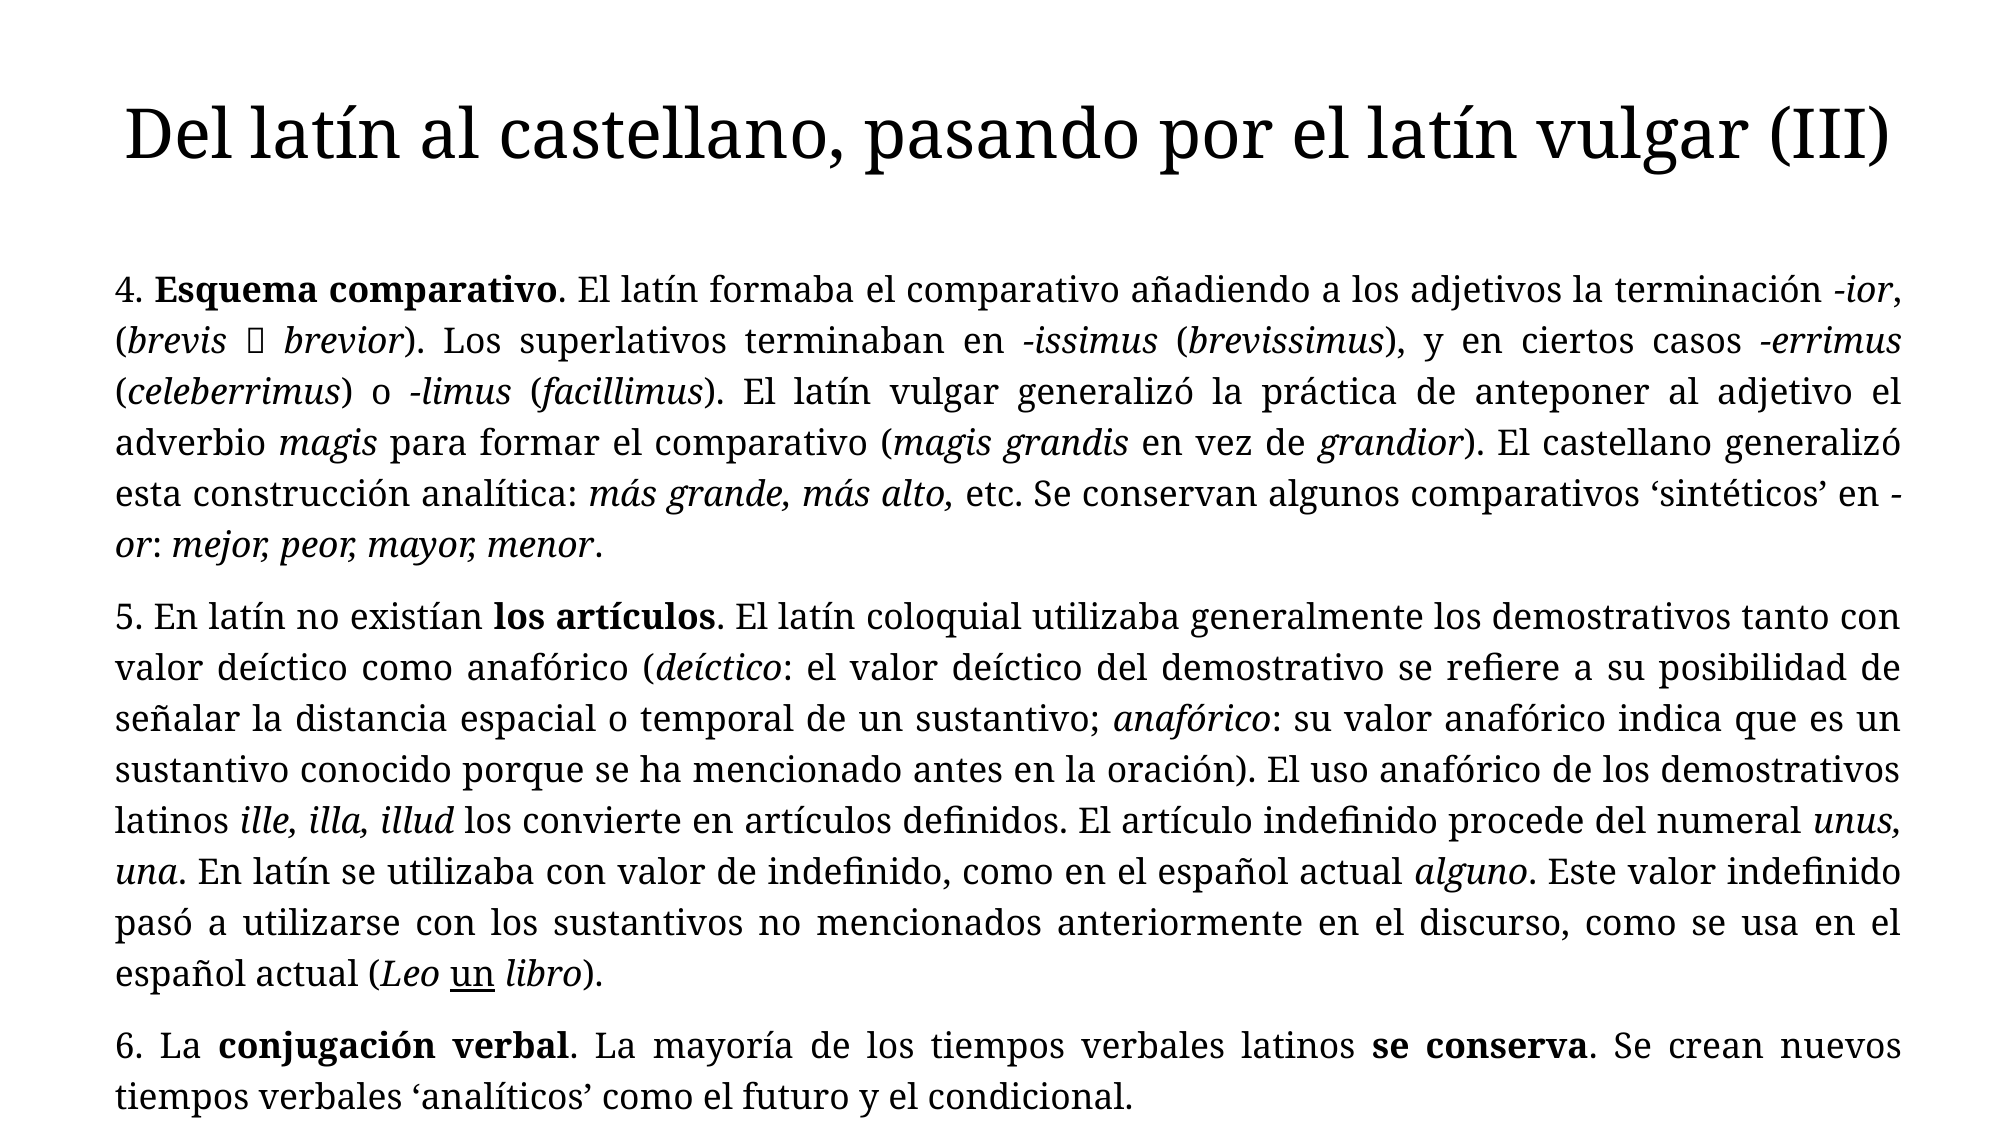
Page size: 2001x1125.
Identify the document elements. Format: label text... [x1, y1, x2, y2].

list 4. Esquema comparativo. El latín formaba el comparativo añadiendo a los adjetivos la terminación -ior, (brevis  brevior). Los superlativos terminaban en -issimus (brevissimus), y en ciertos casos -errimus (celeberrimus) o -limus (facillimus). El latín vulgar generalizó la práctica de anteponer al adjetivo el adverbio magis para formar el comparativo (magis grandis en vez de grandior). El castellano generalizó esta construcción analítica: más grande, más alto, etc. Se conservan algunos comparativos ‘sintéticos’ en -or: mejor, peor, mayor, menor. 5. En latín no existían los artículos. El latín coloquial utilizaba generalmente los demostrativos tanto con valor deíctico como anafórico (deíctico: el valor deíctico del demostrativo se refiere a su posibilidad de señalar la distancia espacial o temporal de un sustantivo; anafórico: su valor anafórico indica que es un sustantivo conocido porque se ha mencionado antes en la oración). El uso anafórico de los demostrativos latinos ille, illa, illud los convierte en artículos definidos. El artículo indefinido procede del numeral unus, una. En latín se utilizaba con valor de indefinido, como en el español actual alguno. Este valor indefinido pasó a utilizarse con los sustantivos no mencionados anteriormente en el discurso, como se usa en el español actual (Leo un libro). 6. La conjugación verbal. La mayoría de los tiempos verbales latinos se conserva. Se crean nuevos tiempos verbales ‘analíticos’ como el futuro y el condicional. [100, 250, 1917, 1023]
title Del latín al castellano, pasando por el latín vulgar (III) [62, 59, 1955, 213]
